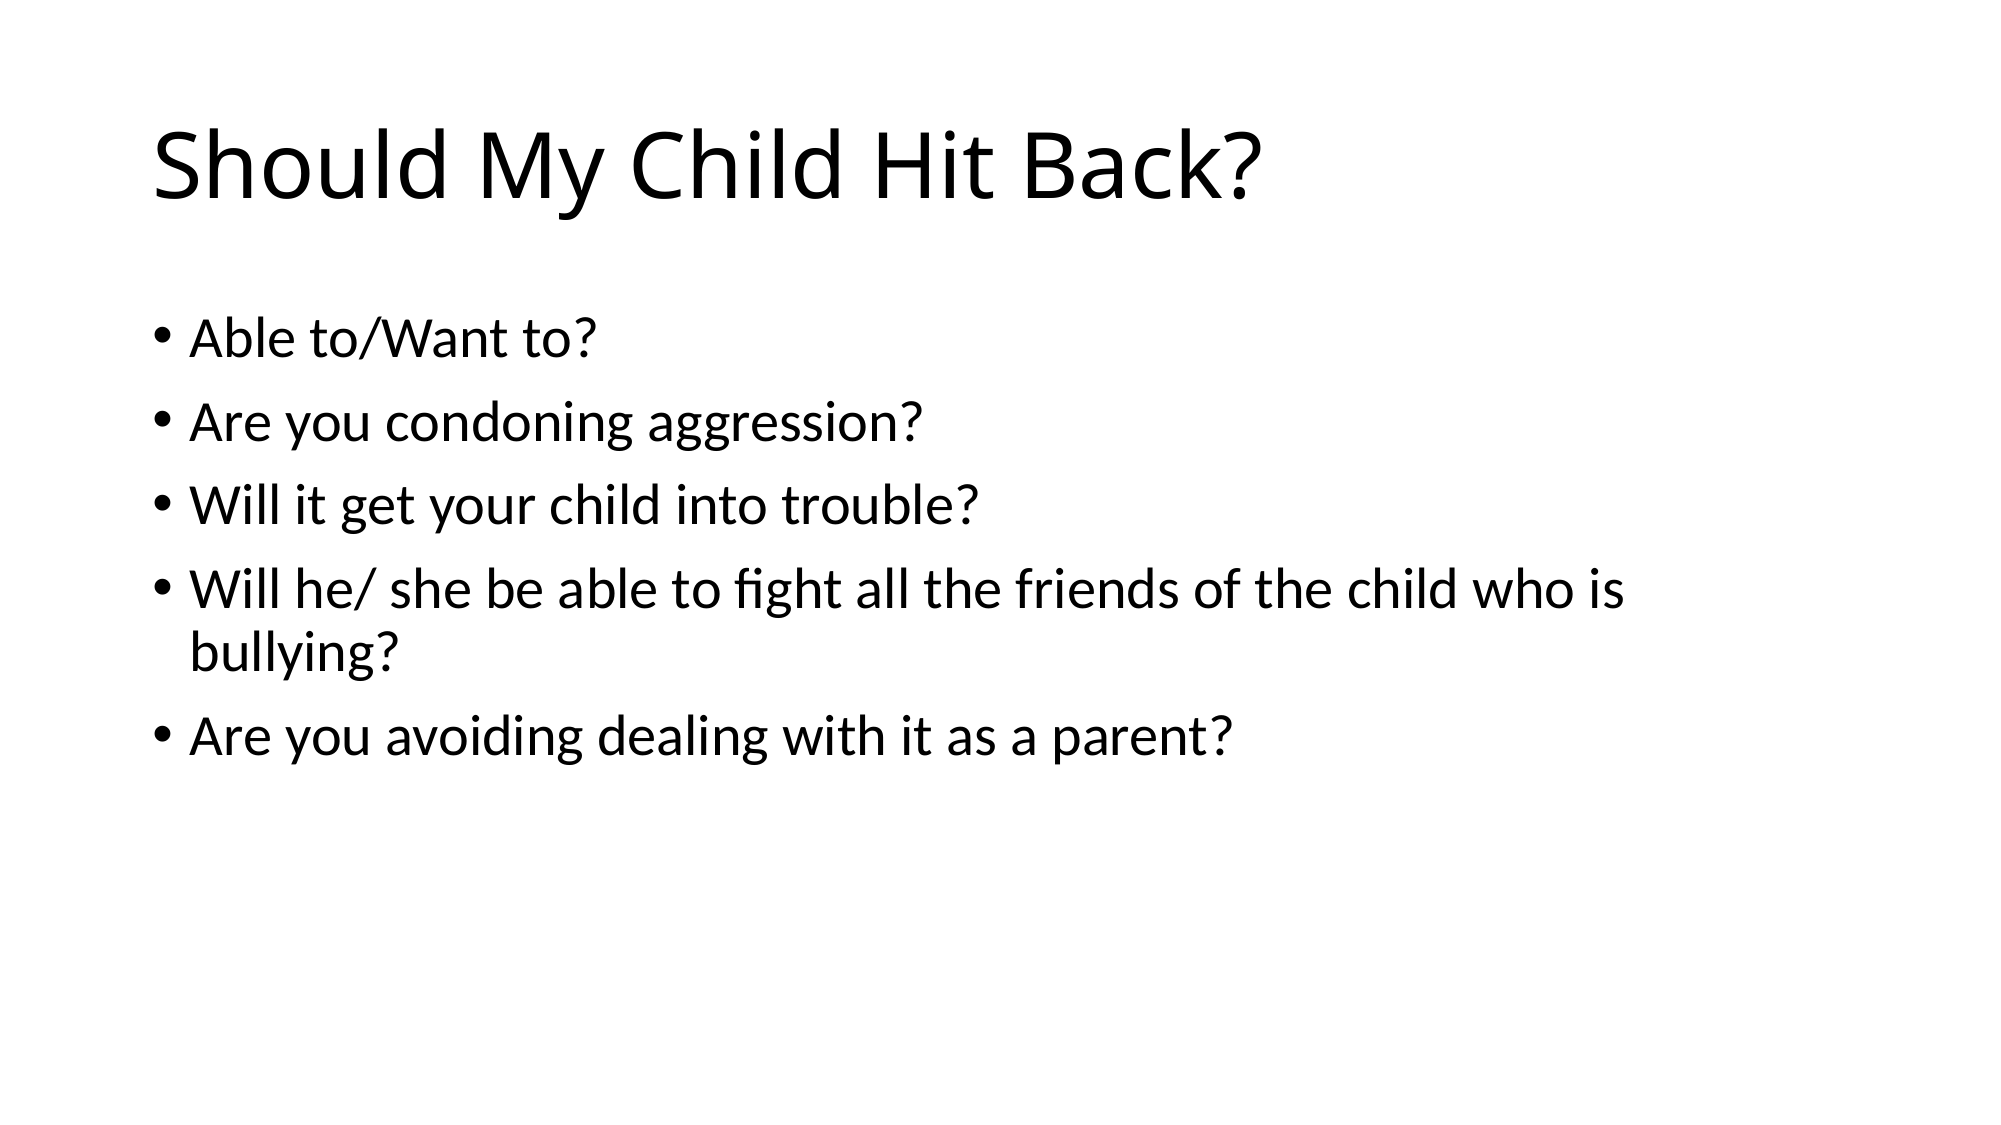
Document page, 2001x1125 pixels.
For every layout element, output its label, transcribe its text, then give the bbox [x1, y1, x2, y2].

title Should My Child Hit Back? [137, 59, 1863, 278]
list Able to/Want to? Are you condoning aggression? Will it get your child into trouble? Will he/ she be able to fight all the friends of the child who is bullying? Are you avoiding dealing with it as a parent? [137, 299, 1863, 1014]
